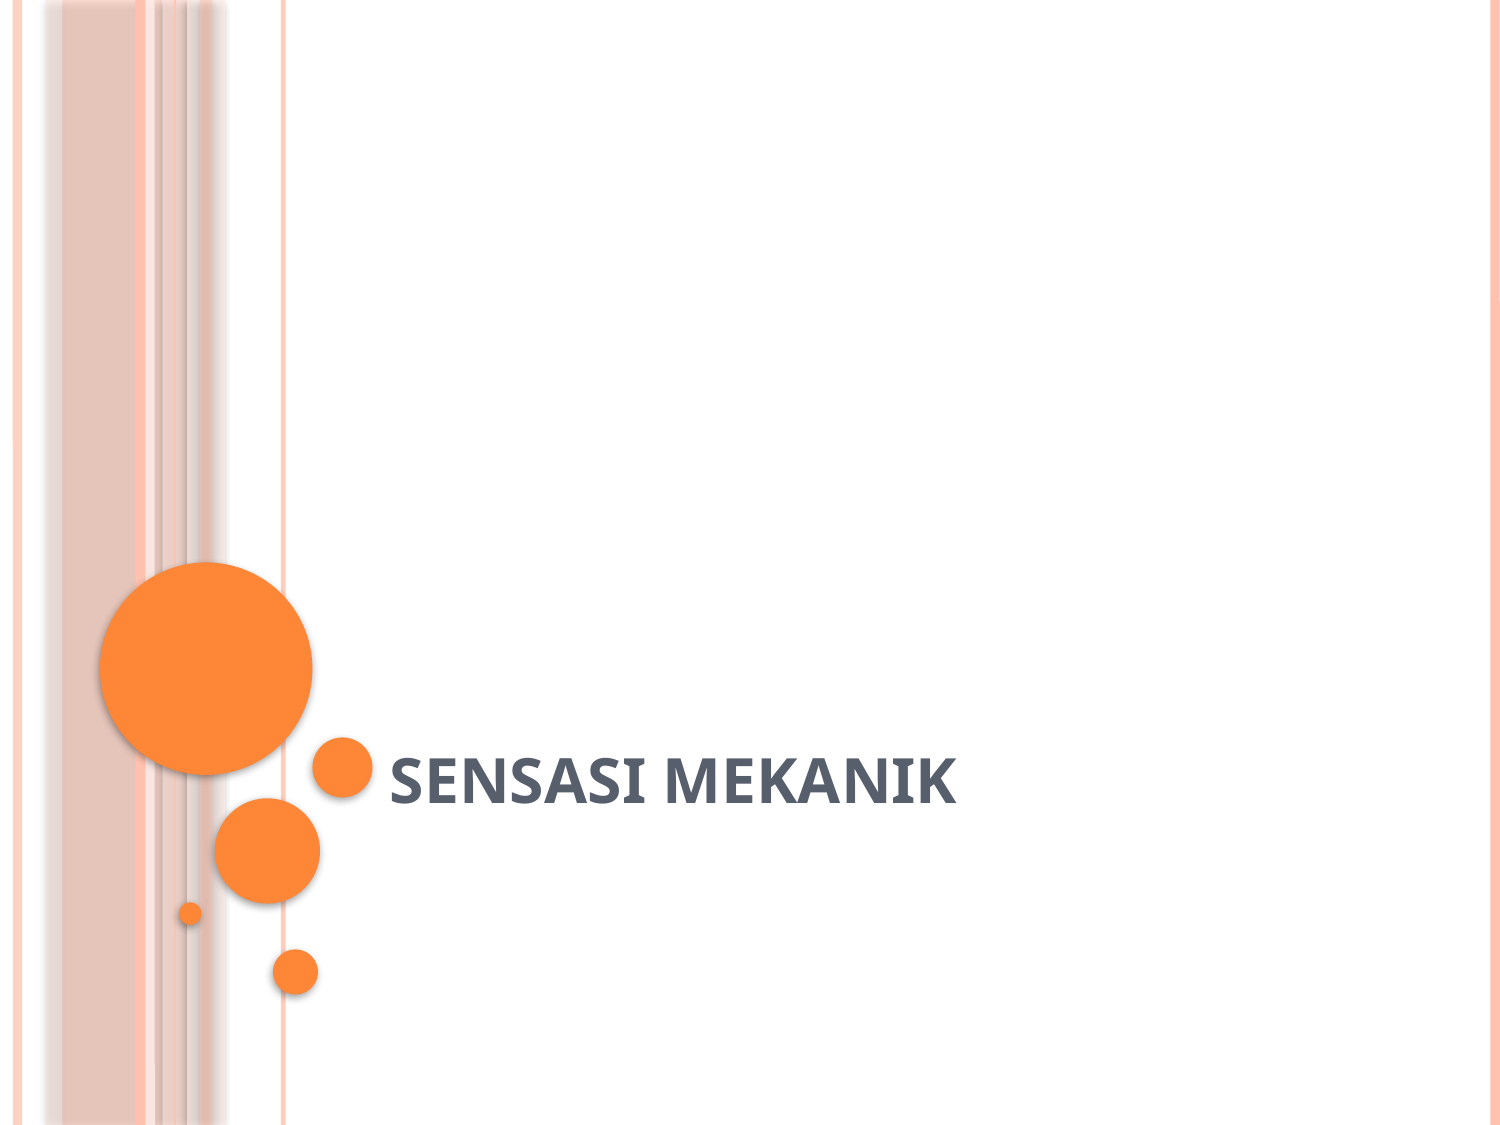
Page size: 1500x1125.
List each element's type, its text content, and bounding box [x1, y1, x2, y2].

title SENSASI MEKANIK [375, 512, 1388, 824]
